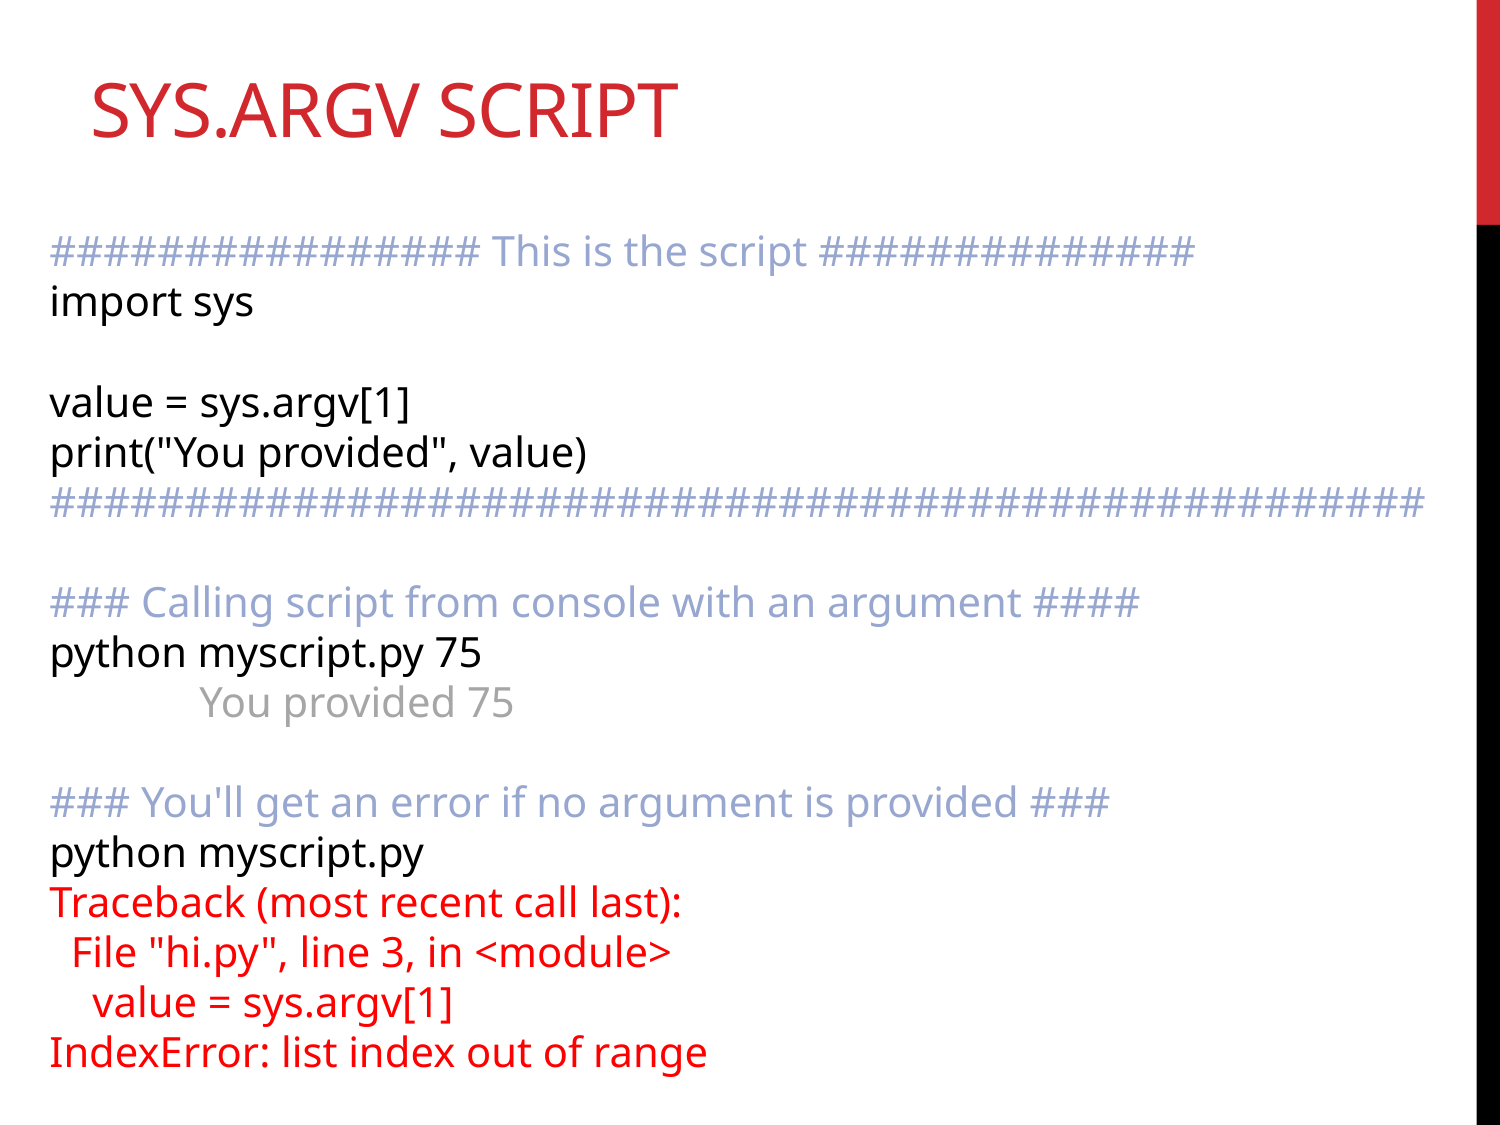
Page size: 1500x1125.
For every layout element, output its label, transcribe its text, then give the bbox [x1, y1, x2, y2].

text_box ################ This is the script ############## import sys value = sys.argv[1] print("You provided", value) ################################################### ### Calling script from console with an argument #### python myscript.py 75 You provided 75 ### You'll get an error if no argument is provided ### python myscript.py Traceback (most recent call last): File "hi.py", line 3, in <module> value = sys.argv[1] IndexError: list index out of range [34, 217, 1500, 1125]
title sys.argv script [75, 25, 1325, 217]
